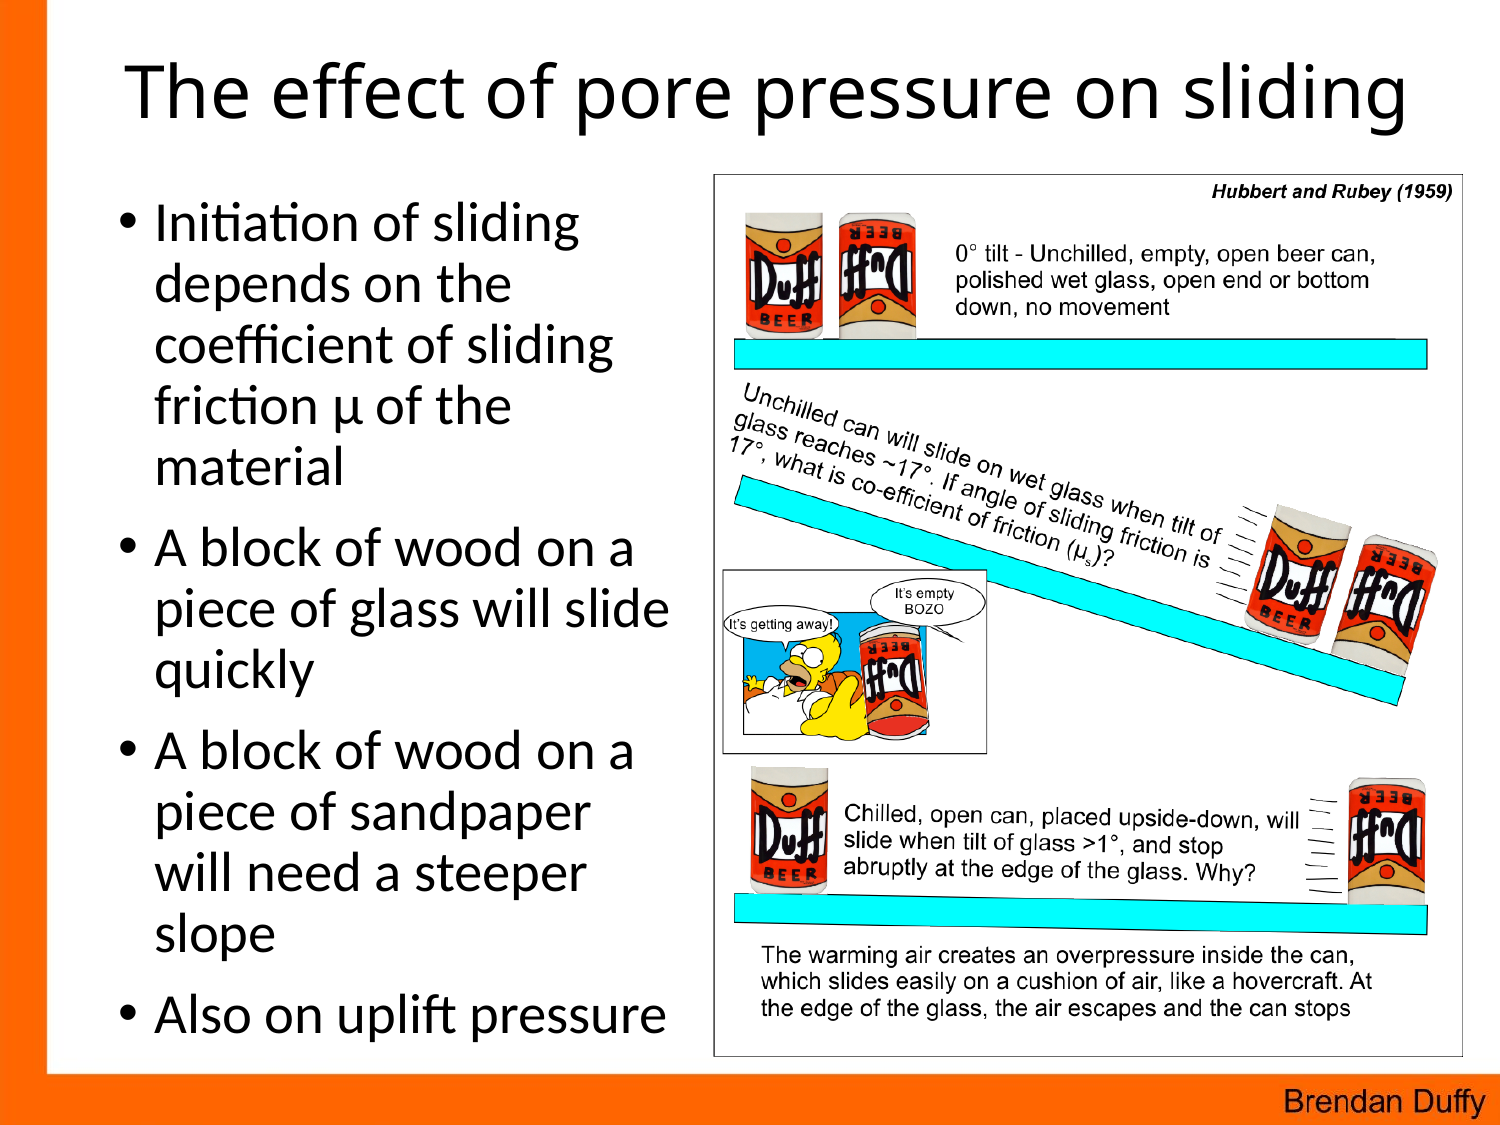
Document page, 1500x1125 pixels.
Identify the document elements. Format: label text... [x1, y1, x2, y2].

list Initiation of sliding depends on the coefficient of sliding friction μ of the material A block of wood on a piece of glass will slide quickly A block of wood on a piece of sandpaper will need a steeper slope Also on uplift pressure [103, 185, 697, 1057]
title The effect of pore pressure on sliding [73, 23, 1463, 166]
picture [0, 0, 1500, 1125]
